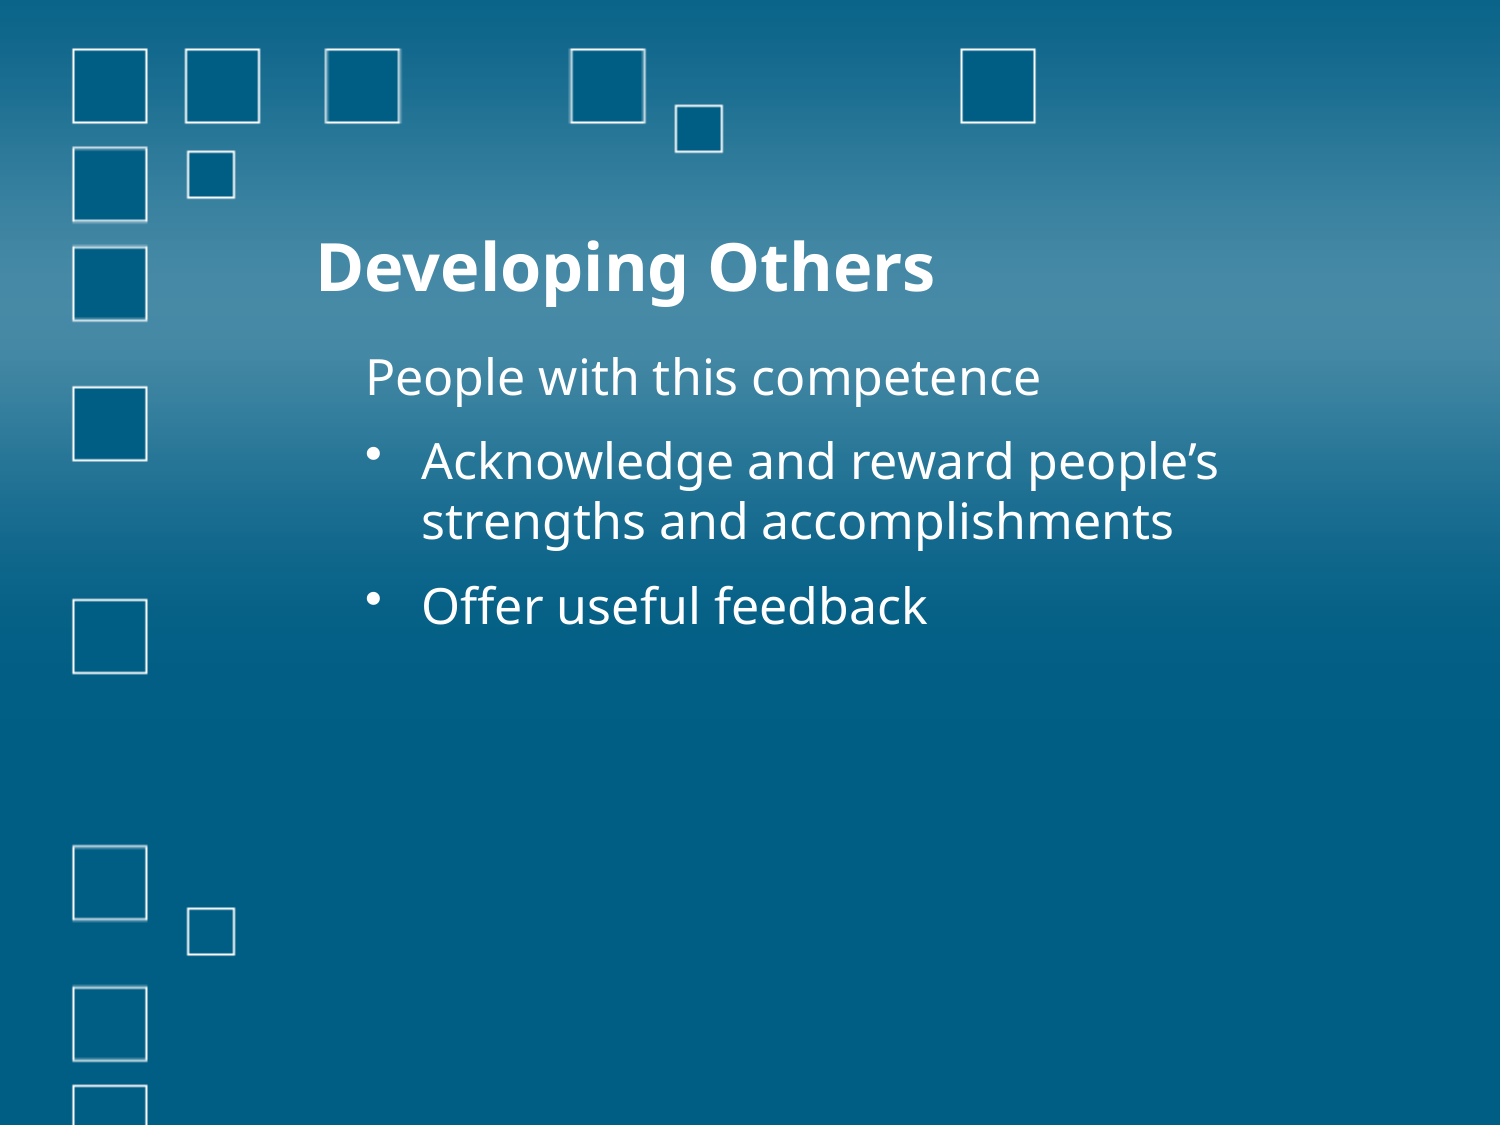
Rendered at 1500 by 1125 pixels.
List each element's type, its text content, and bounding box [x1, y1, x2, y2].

picture [72, 1085, 147, 1125]
picture [0, 11, 1500, 578]
picture [72, 985, 147, 1062]
picture [187, 908, 235, 956]
title Developing Others [300, 174, 1388, 313]
picture [72, 845, 147, 922]
picture [72, 599, 147, 674]
list People with this competence Acknowledge and reward people’s strengths and accomplishments Offer useful feedback [350, 337, 1388, 988]
